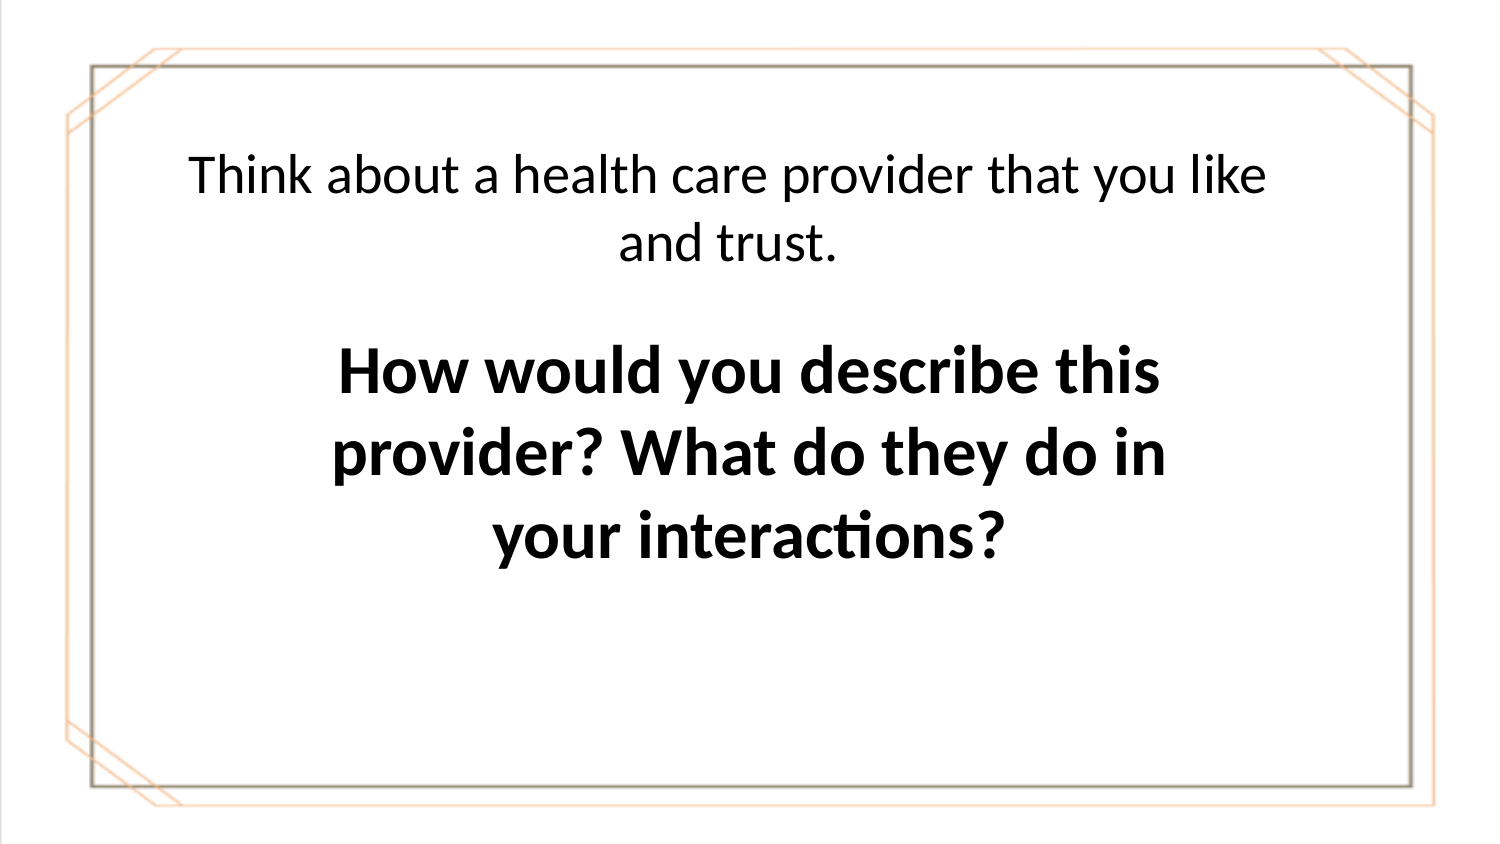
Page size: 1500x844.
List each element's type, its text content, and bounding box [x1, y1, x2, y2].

text_box Think about a health care provider that you like and trust. [139, 131, 1318, 279]
picture [0, 0, 1500, 844]
text_box How would you describe this provider? What do they do in your interactions? [304, 319, 1196, 578]
